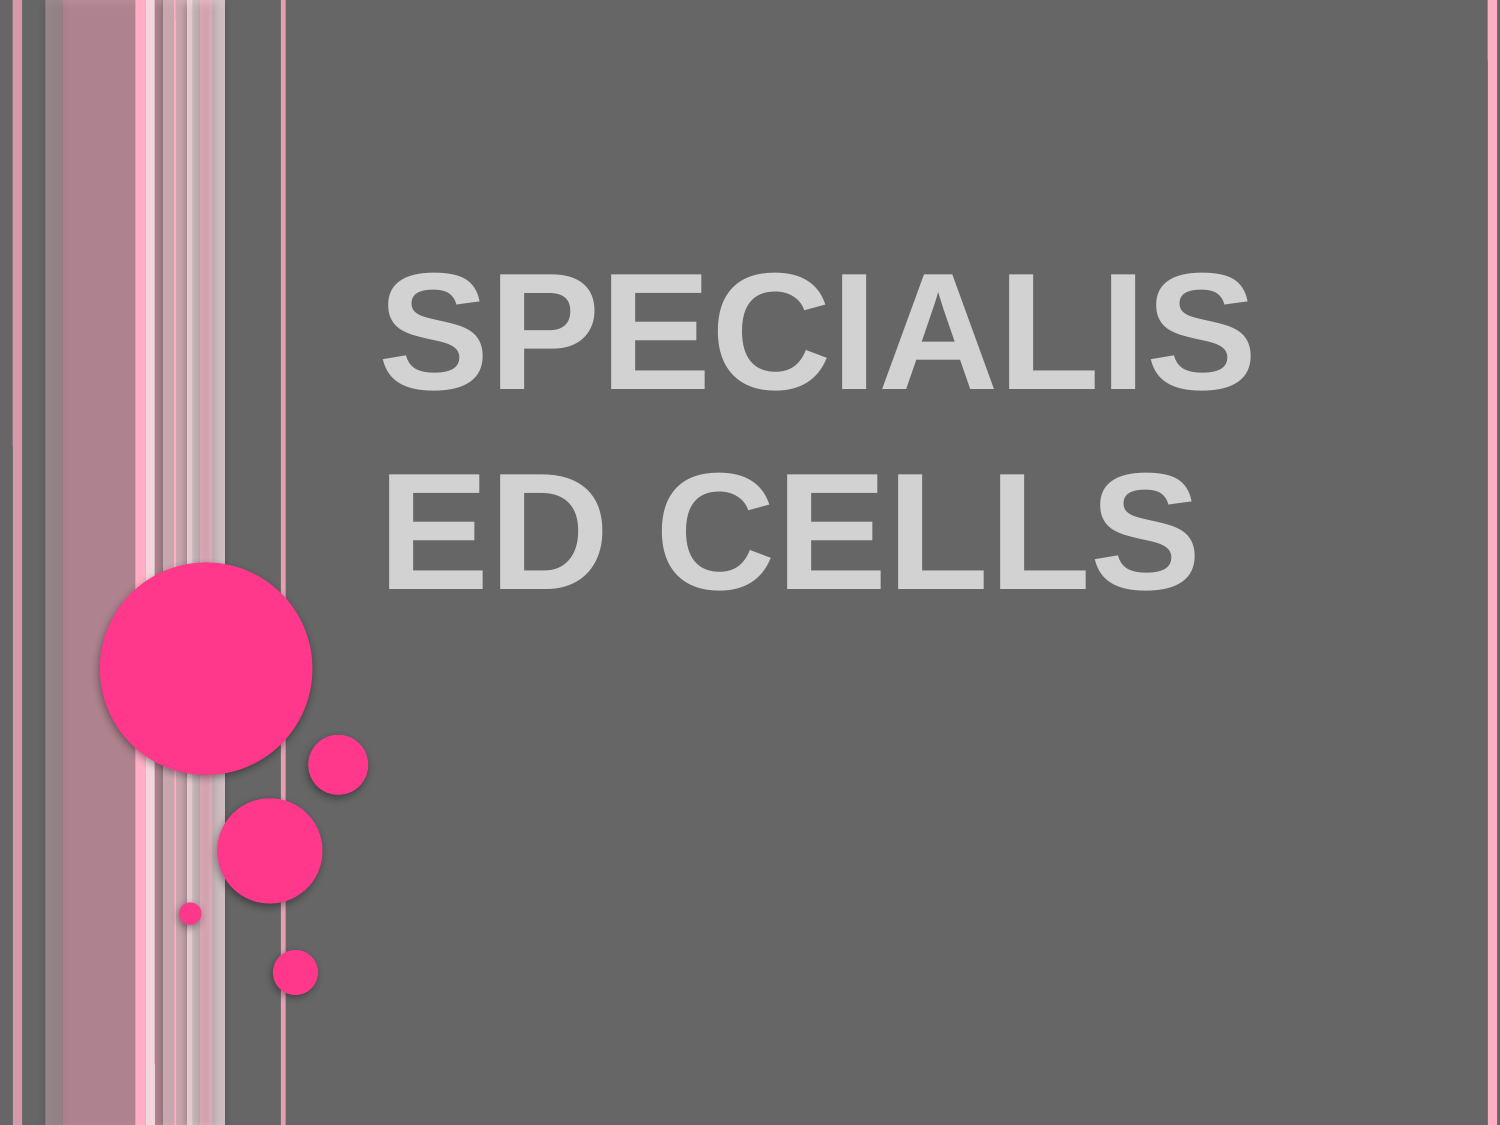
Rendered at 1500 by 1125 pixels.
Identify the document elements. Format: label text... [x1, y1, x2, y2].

title Specialised Cells [363, 292, 1376, 630]
